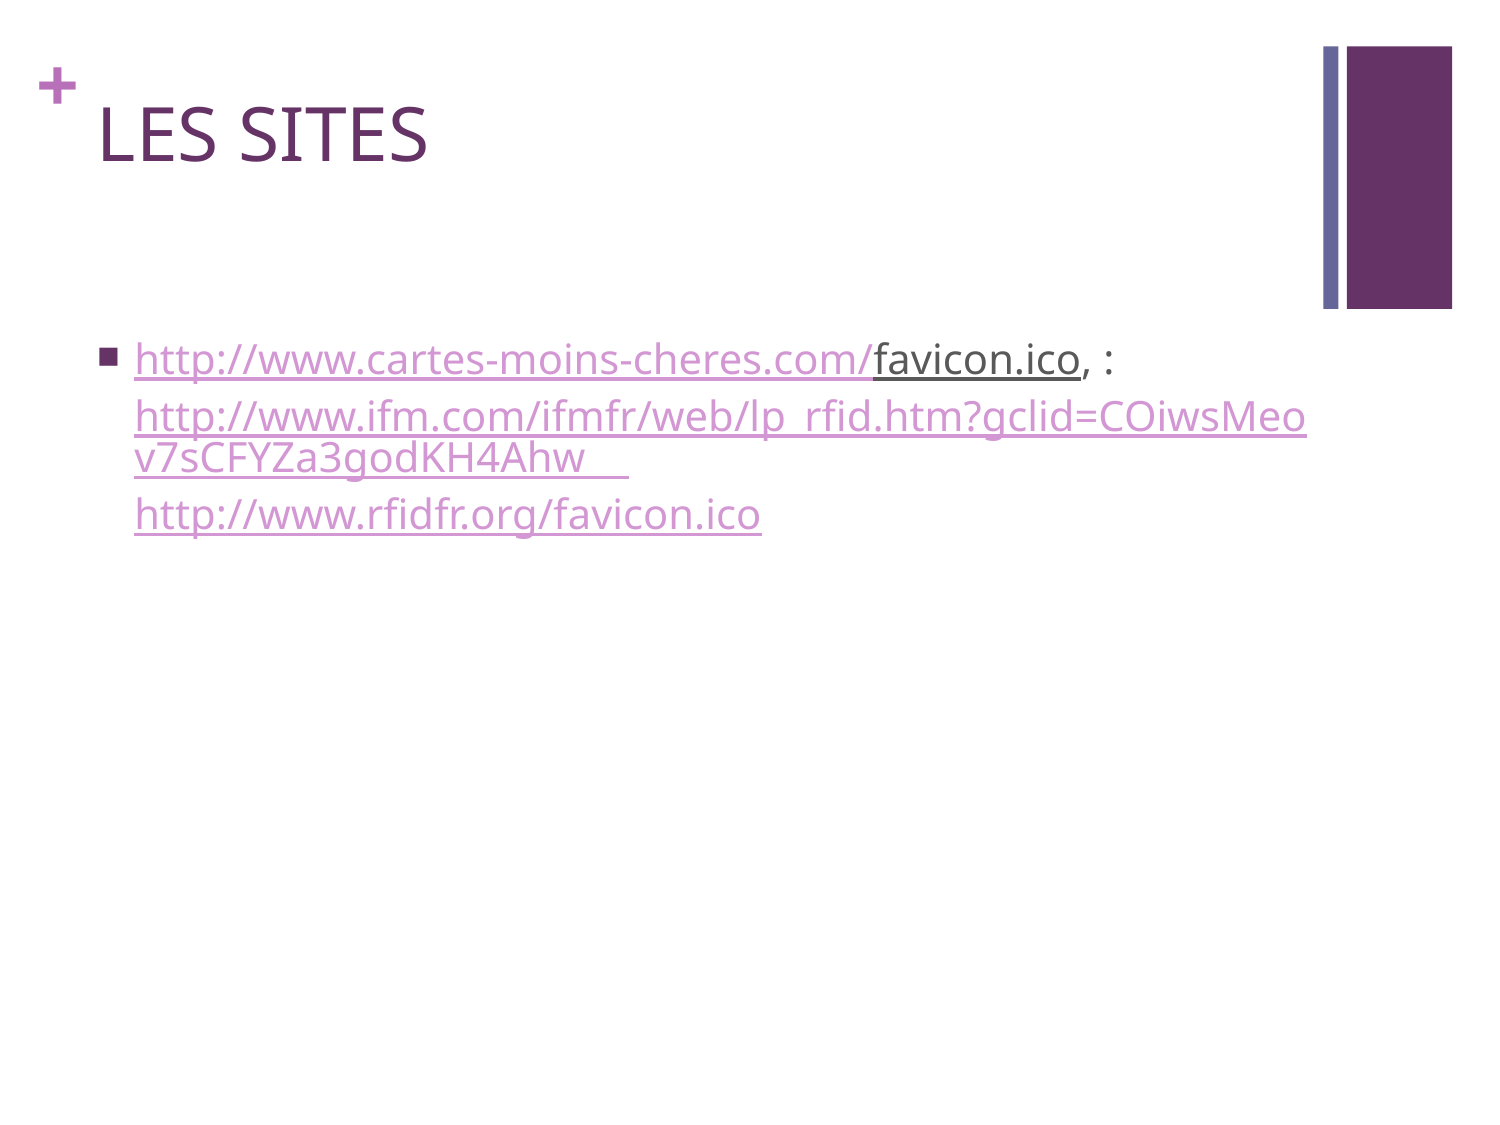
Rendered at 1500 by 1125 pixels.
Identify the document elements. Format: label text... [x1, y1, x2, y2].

title LES SITES [81, 79, 1322, 263]
list http://www.cartes-moins-cheres.com/favicon.ico, : http://www.ifm.com/ifmfr/web/lp_rfid.htm?gclid=COiwsMeov7sCFYZa3godKH4Ahw http://www.rfidfr.org/favicon.ico [81, 324, 1322, 1005]
